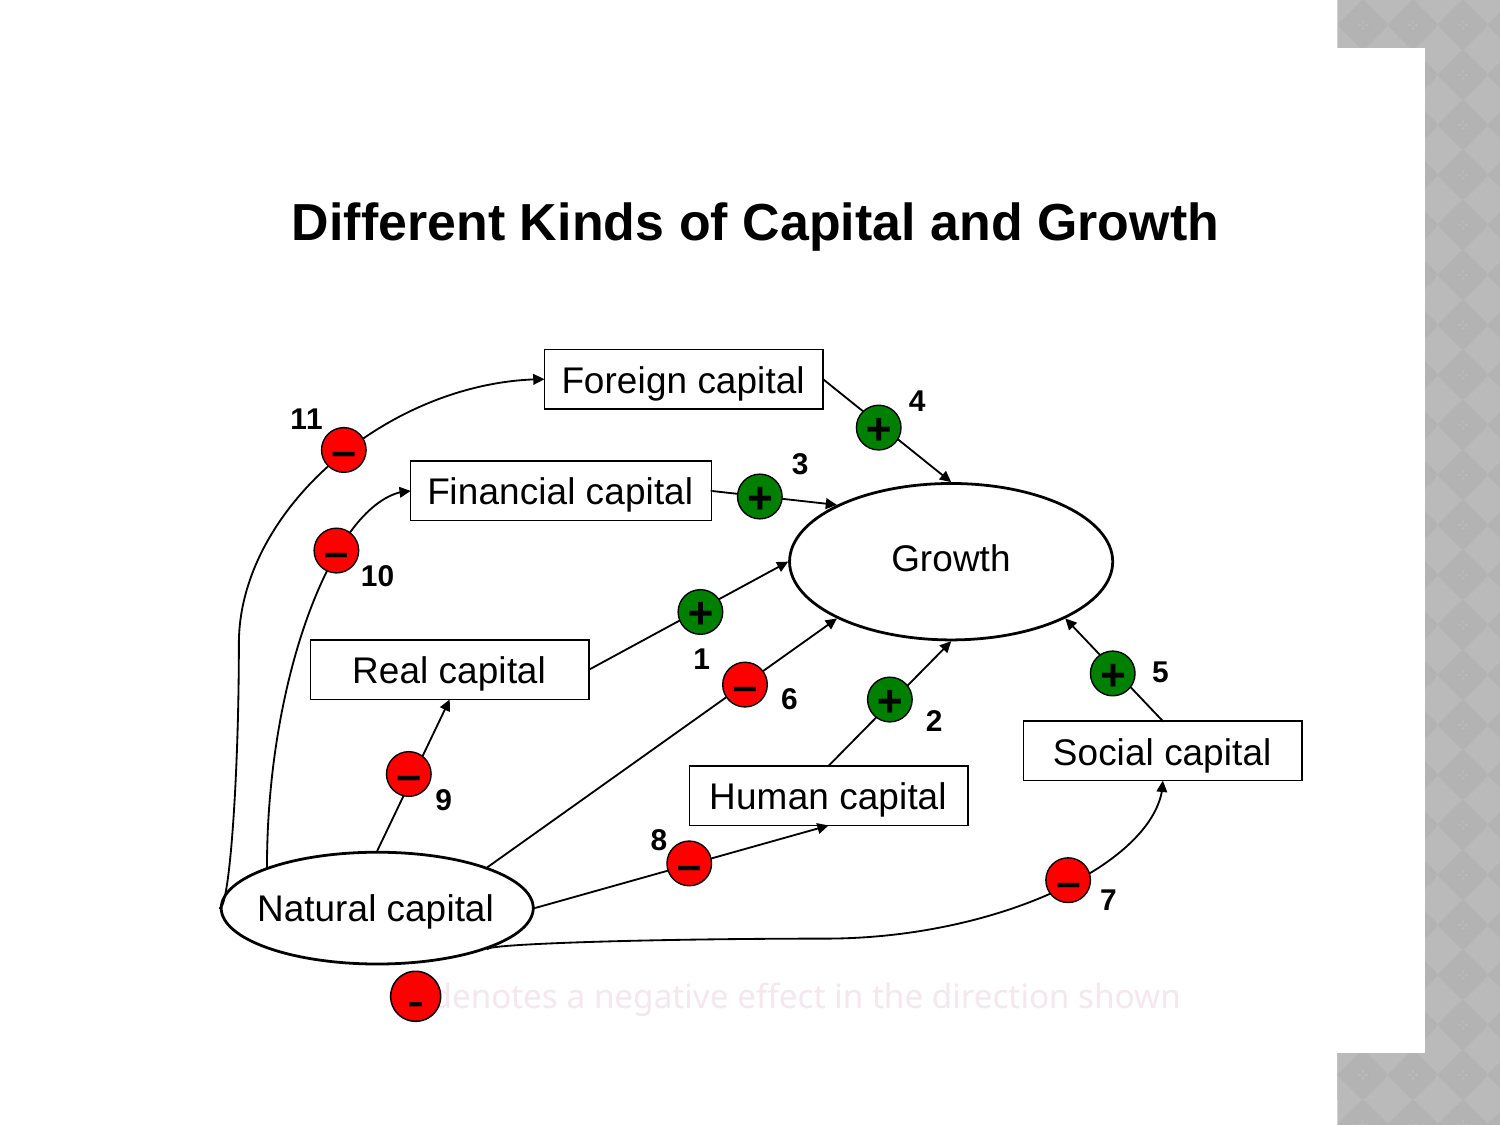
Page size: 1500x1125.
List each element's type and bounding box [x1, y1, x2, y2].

table_cell [1337, 0, 1500, 1125]
text_box [87, 47, 1426, 1054]
